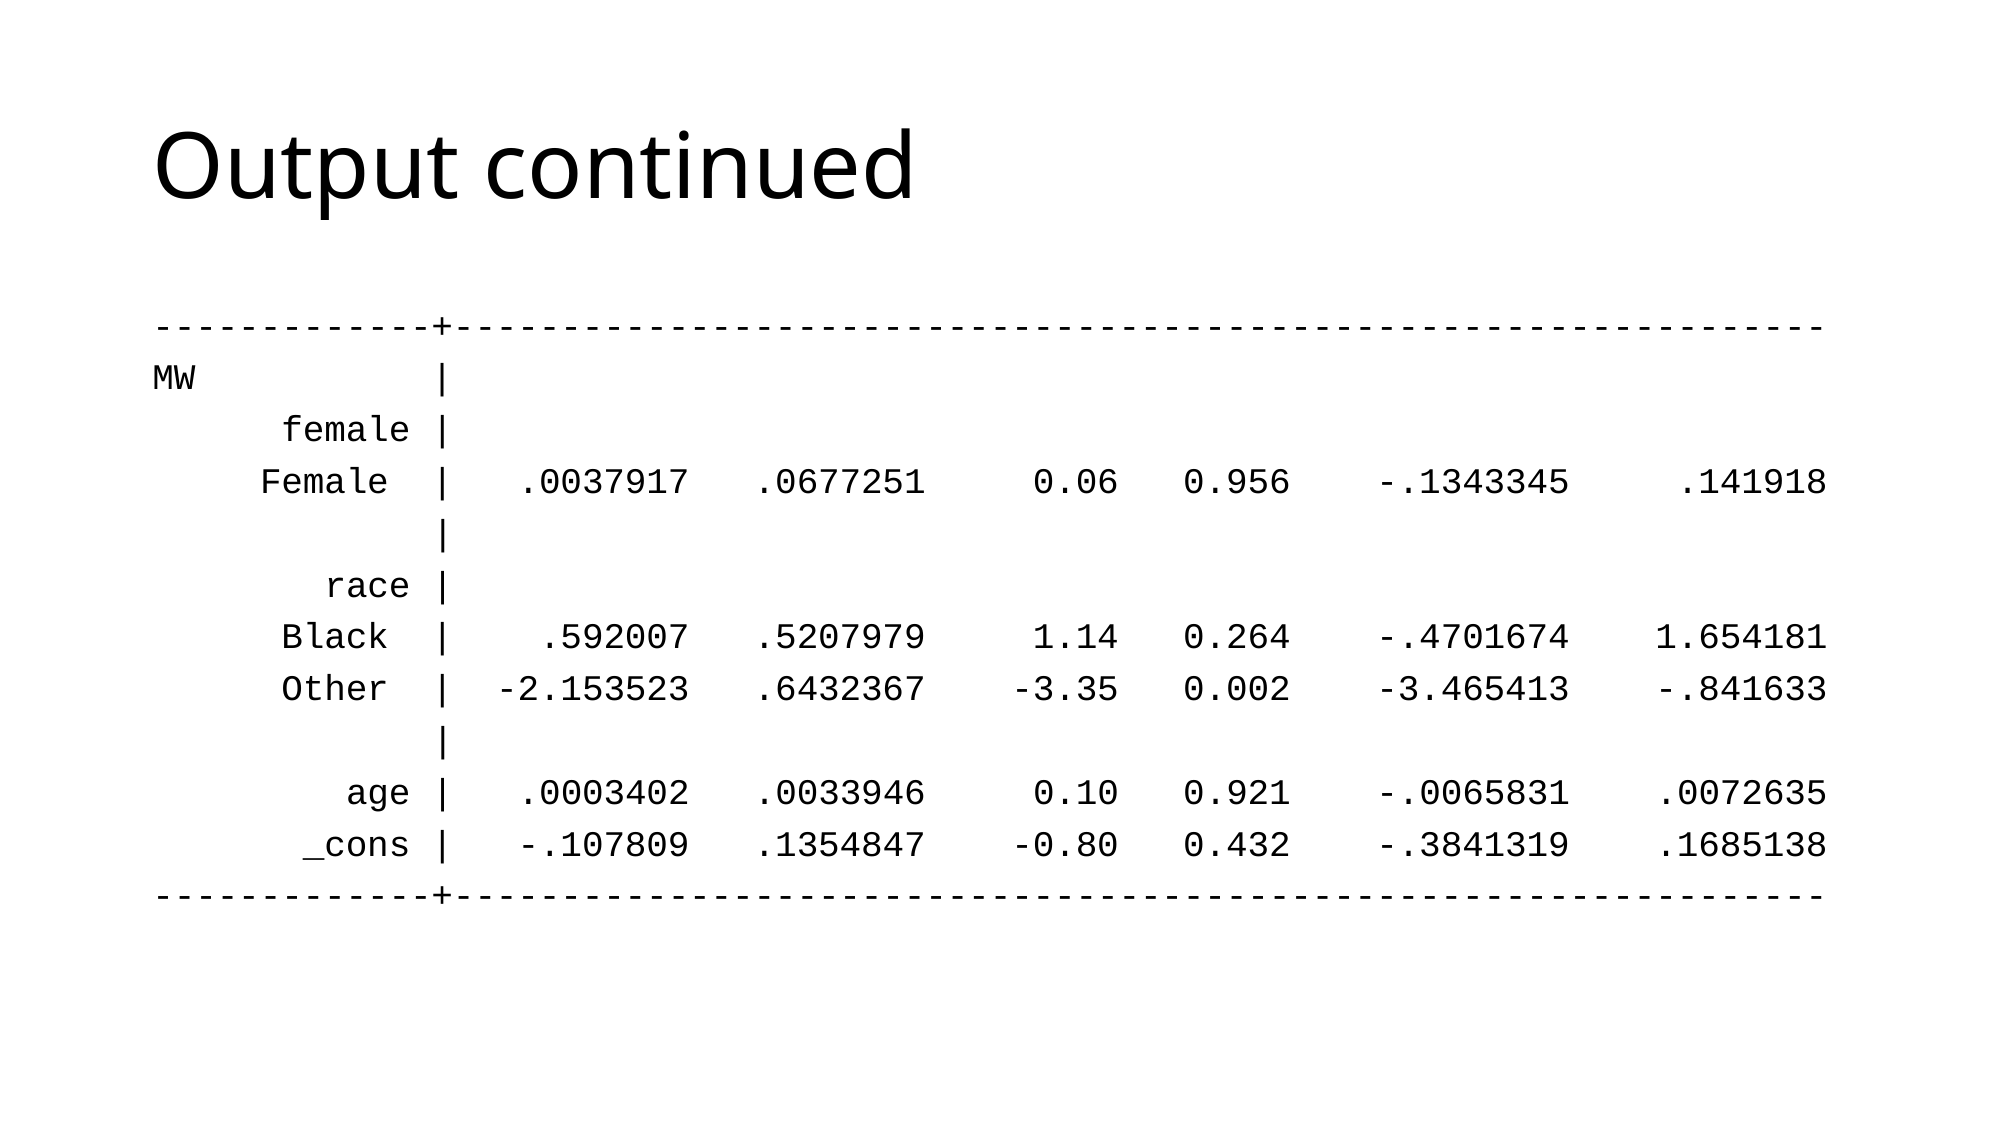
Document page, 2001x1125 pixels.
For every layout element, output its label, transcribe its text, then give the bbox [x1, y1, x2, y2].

list -------------+---------------------------------------------------------------- MW | female | Female | .0037917 .0677251 0.06 0.956 -.1343345 .141918 | race | Black | .592007 .5207979 1.14 0.264 -.4701674 1.654181 Other | -2.153523 .6432367 -3.35 0.002 -3.465413 -.841633 | age | .0003402 .0033946 0.10 0.921 -.0065831 .0072635 _cons | -.107809 .1354847 -0.80 0.432 -.3841319 .1685138 -------------+---------------------------------------------------------------- [137, 299, 1863, 1014]
title Output continued [137, 59, 1863, 278]
